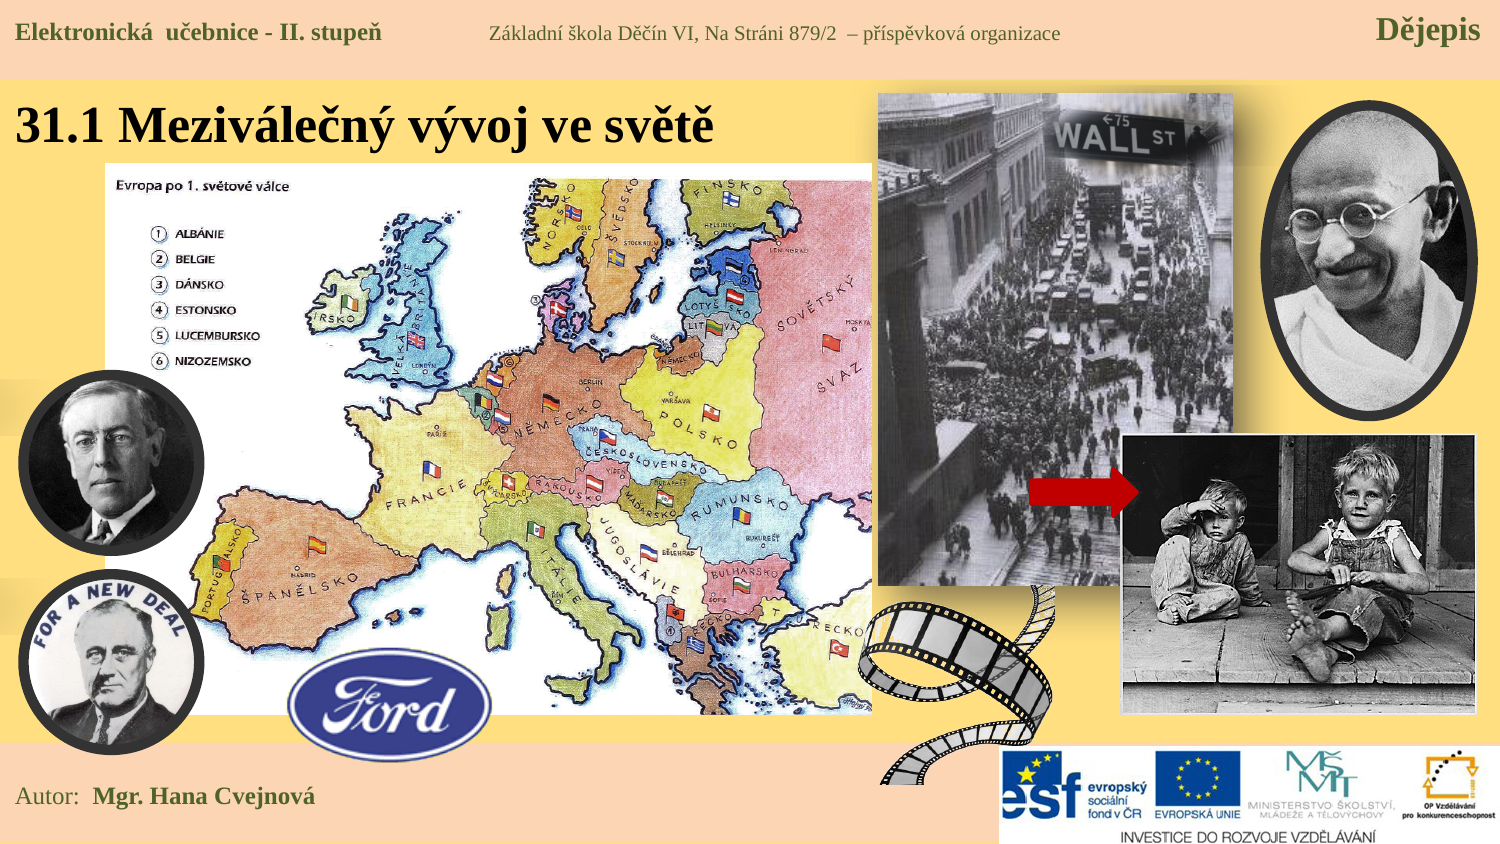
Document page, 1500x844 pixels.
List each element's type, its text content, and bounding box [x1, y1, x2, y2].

text_box Autor: Mgr. Hana Cvejnová [0, 742, 993, 843]
title 31.1 Meziválečný vývoj ve světě [0, 80, 774, 165]
picture [23, 81, 1500, 844]
text_box Elektronická učebnice - II. stupeň Základní škola Děčín VI, Na Stráni 879/2 – příspěvková organizace Dějepis [0, 0, 1500, 80]
picture [1265, 105, 1473, 417]
